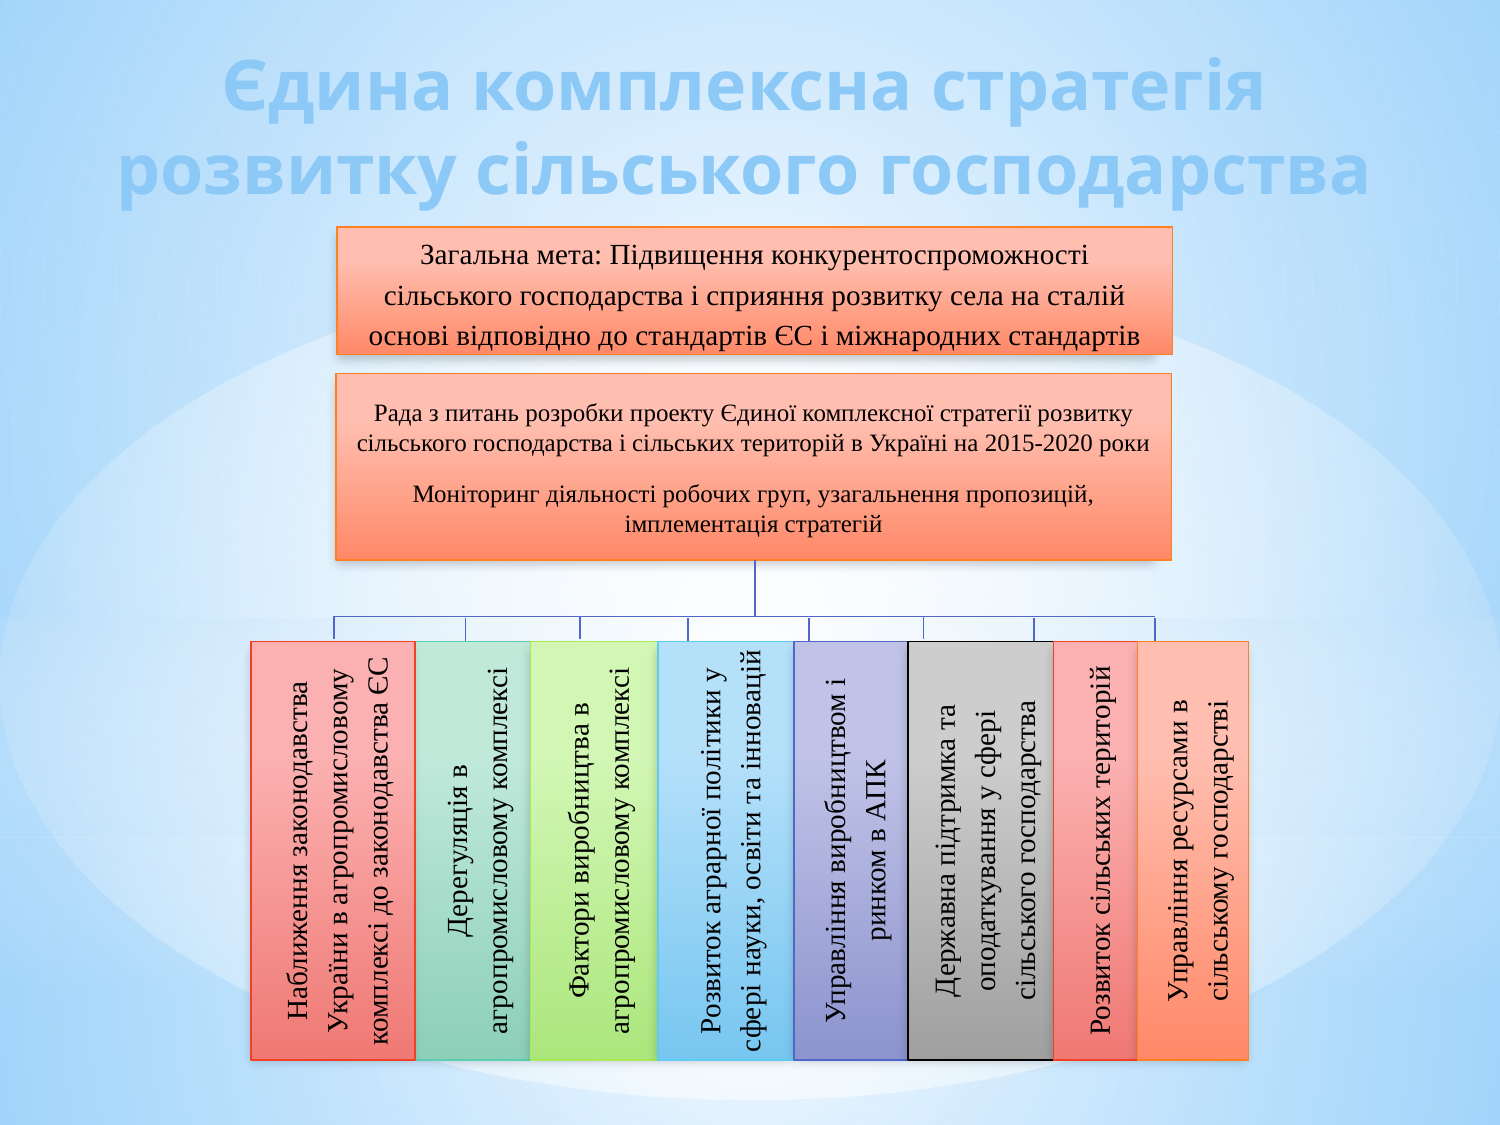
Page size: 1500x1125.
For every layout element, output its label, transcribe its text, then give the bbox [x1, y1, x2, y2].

title Єдина комплексна стратегія розвитку сільського господарства [69, 33, 1420, 239]
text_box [250, 226, 1250, 1061]
